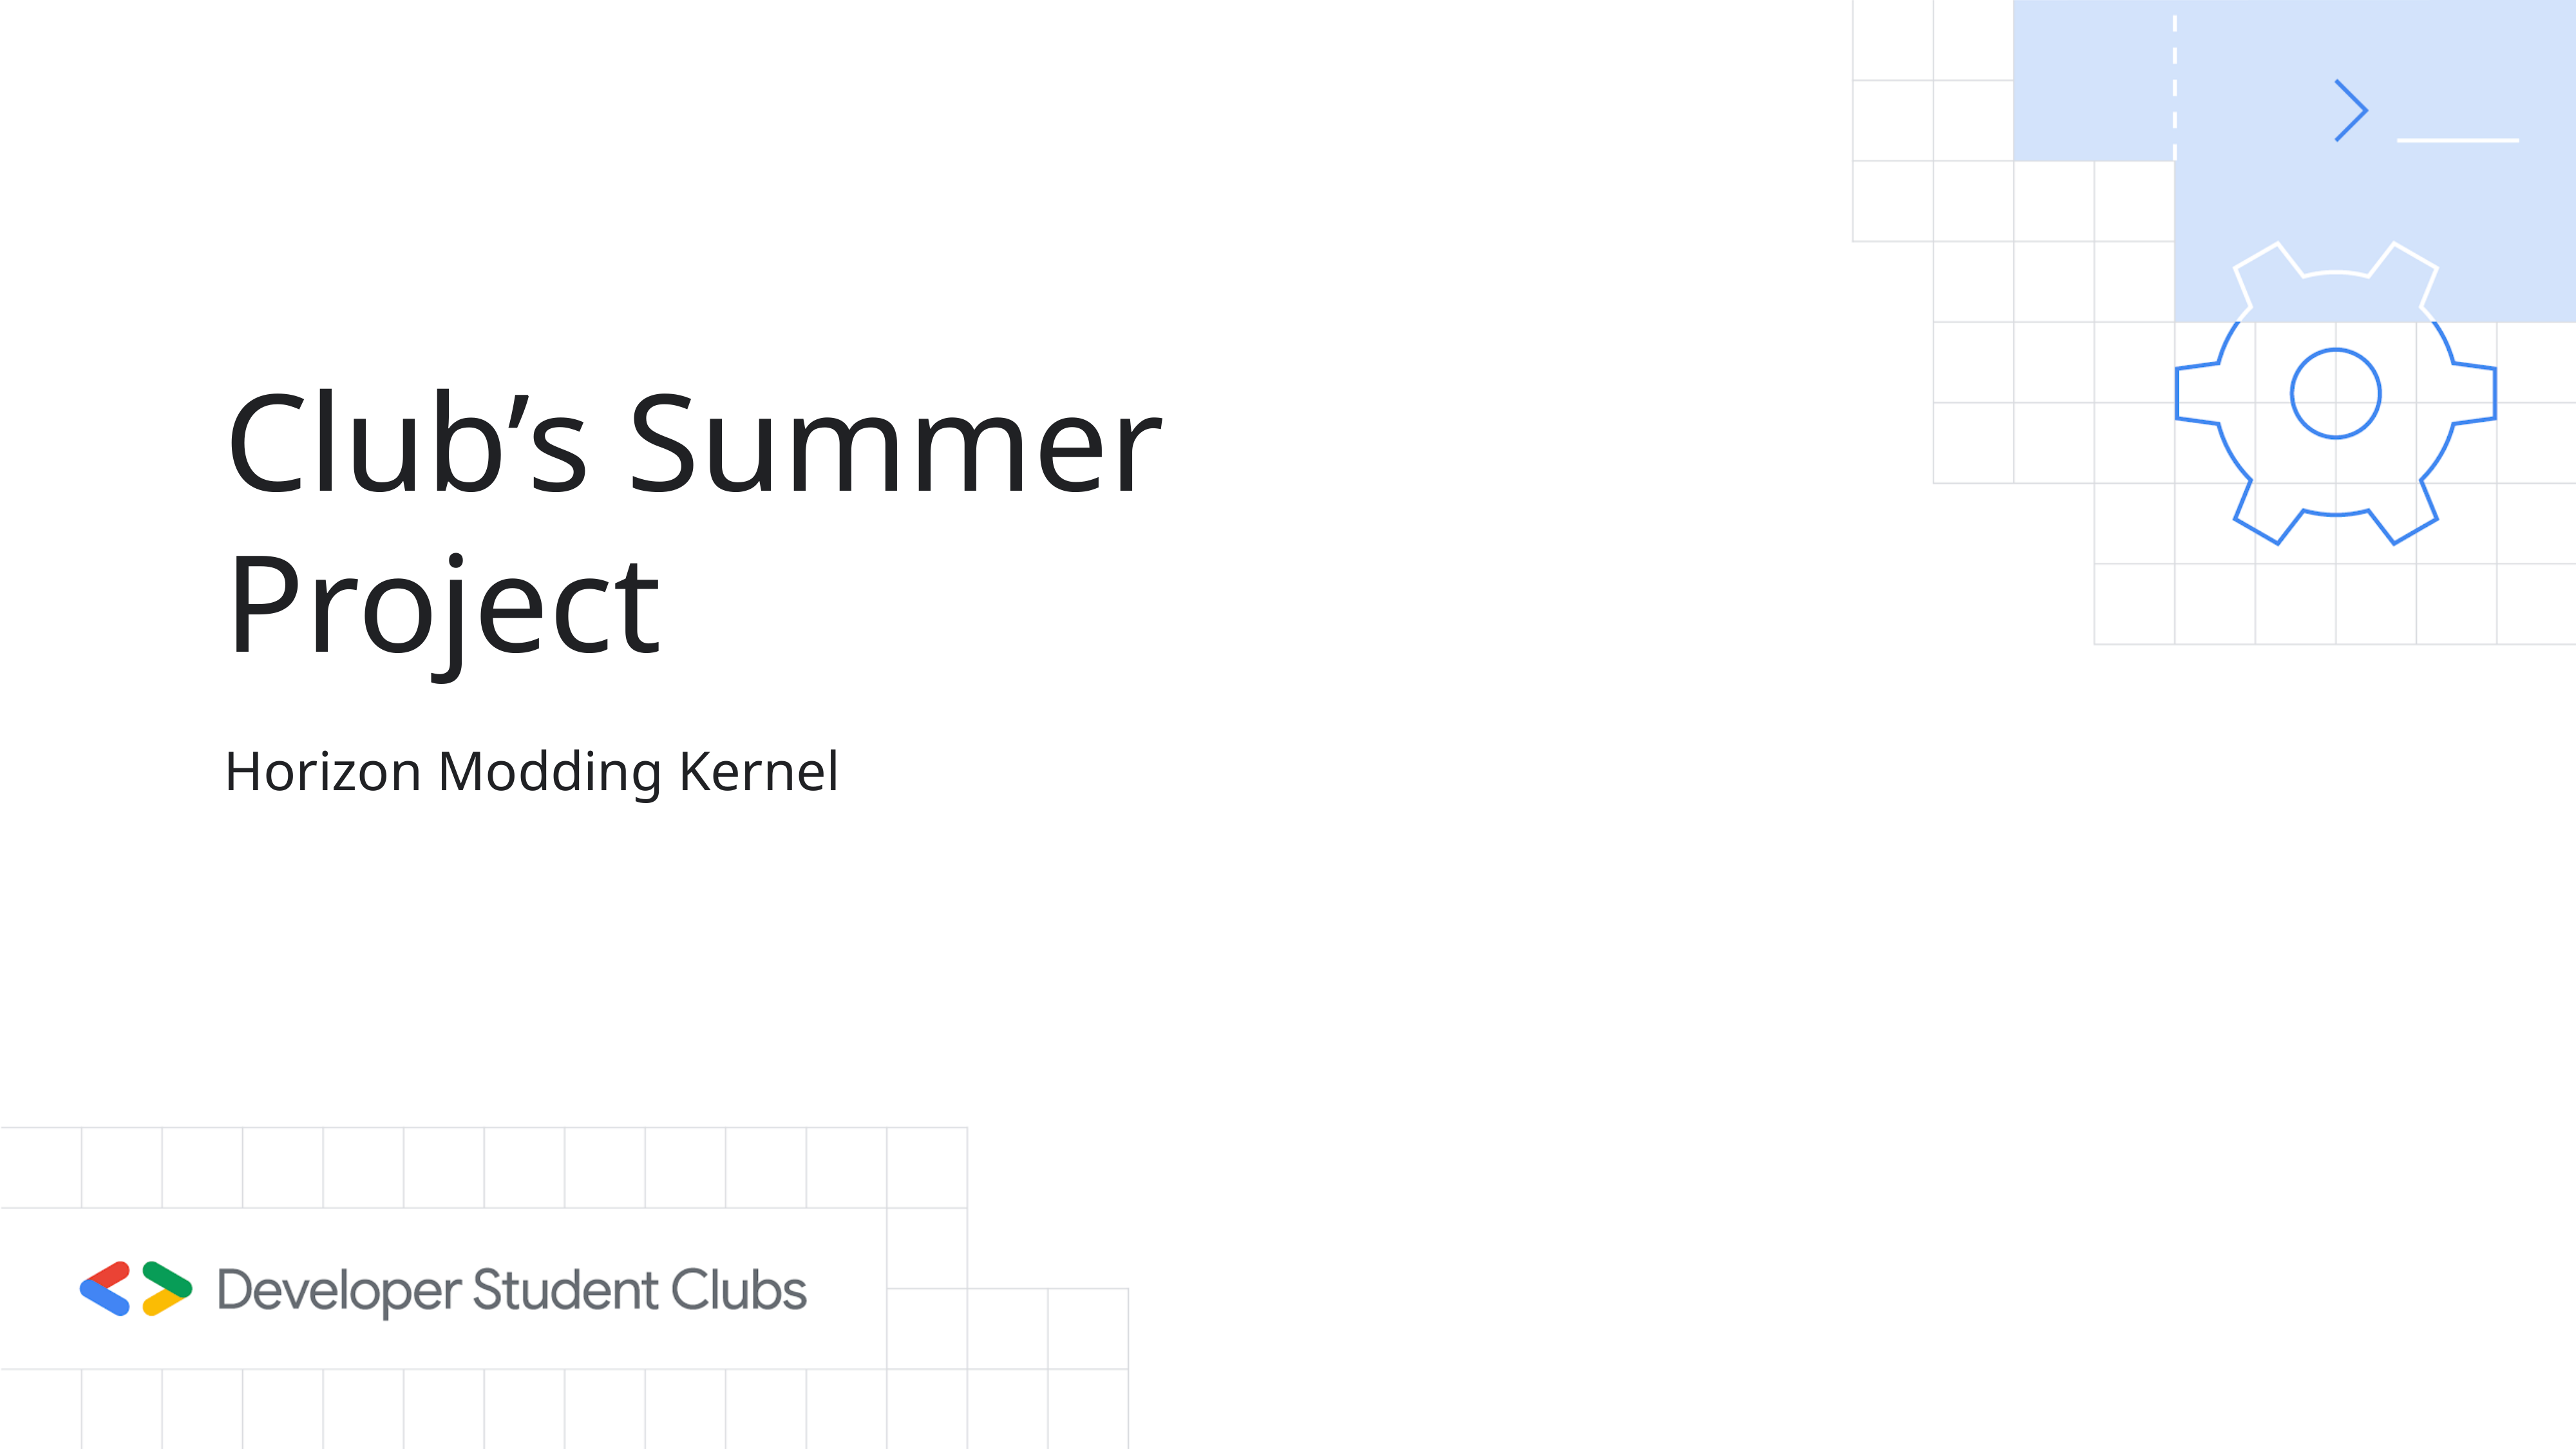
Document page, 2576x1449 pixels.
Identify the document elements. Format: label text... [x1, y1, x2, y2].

title Club’s Summer Project [214, 347, 1513, 712]
title Horizon Modding Kernel [214, 712, 1481, 827]
picture [0, 0, 2576, 1449]
